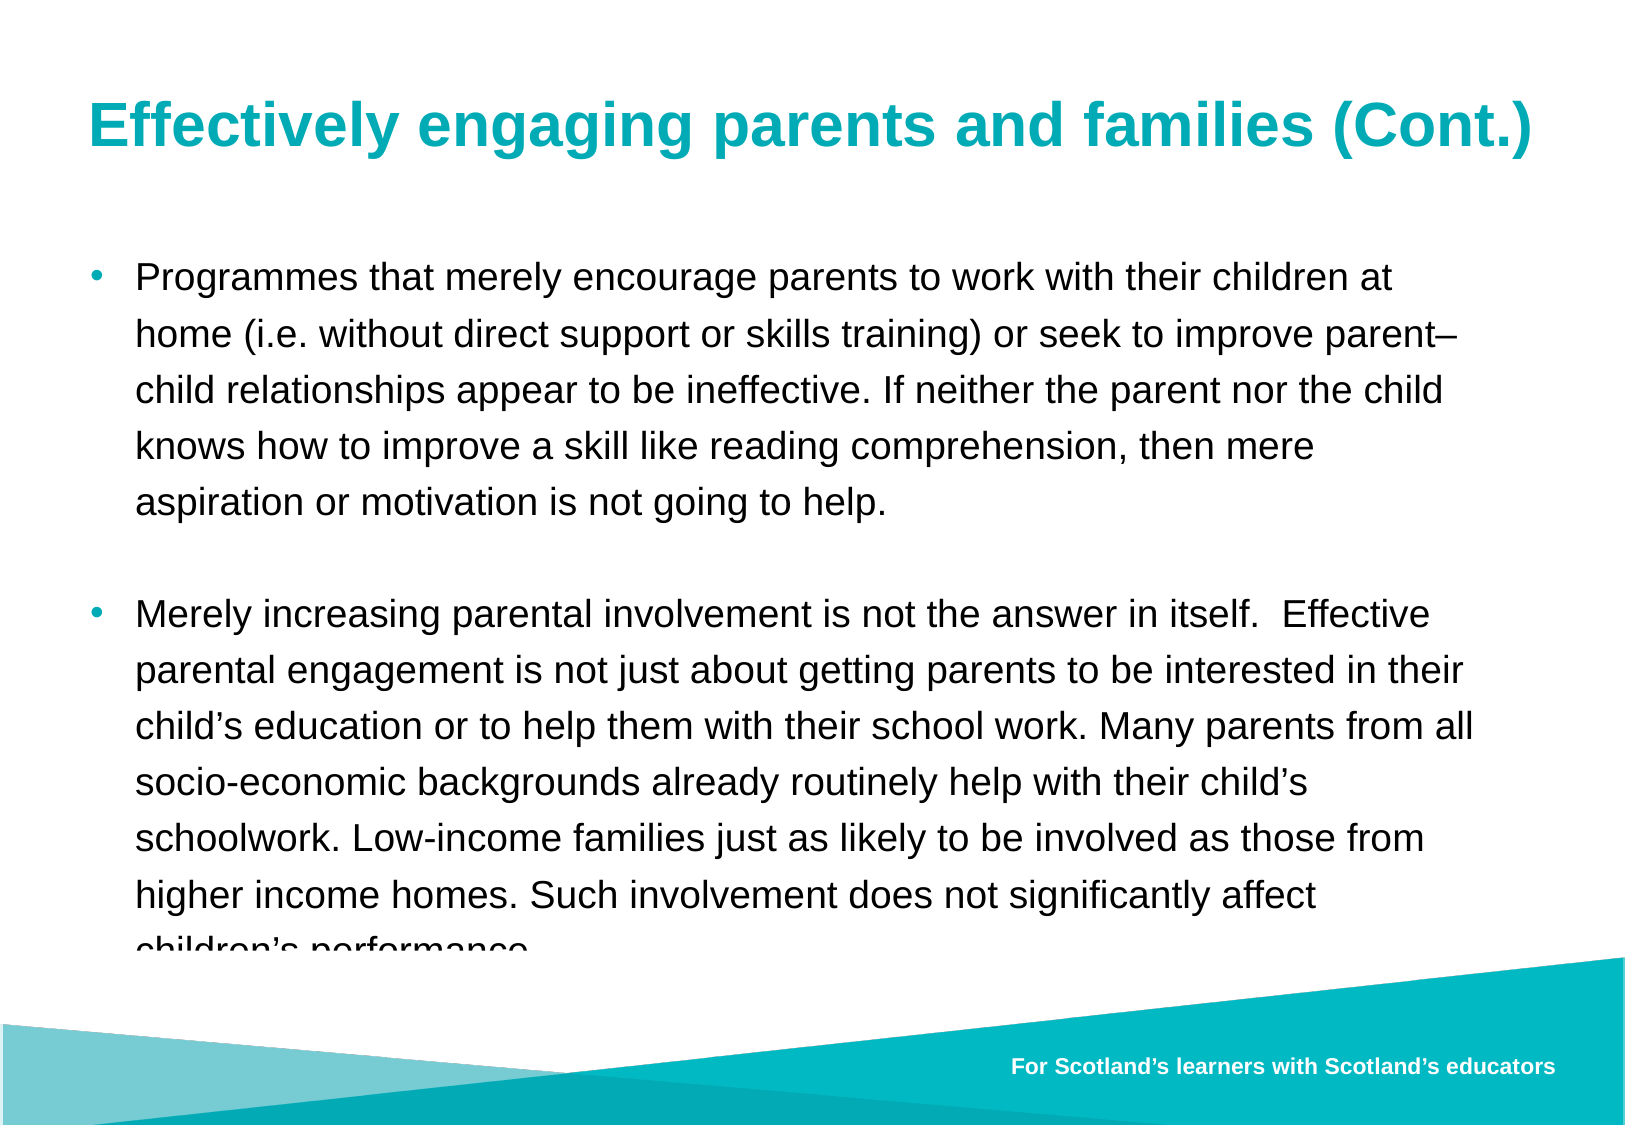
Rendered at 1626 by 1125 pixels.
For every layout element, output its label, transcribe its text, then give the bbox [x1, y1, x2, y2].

picture [0, 956, 1625, 1125]
text_box [0, 950, 1625, 956]
list Programmes that merely encourage parents to work with their children at home (i.e. without direct support or skills training) or seek to improve parent–child relationships appear to be ineffective. If neither the parent nor the child knows how to improve a skill like reading comprehension, then mere aspiration or motivation is not going to help. Merely increasing parental involvement is not the answer in itself. Effective parental engagement is not just about getting parents to be interested in their child’s education or to help them with their school work. Many parents from all socio-economic backgrounds already routinely help with their child’s schoolwork. Low-income families just as likely to be involved as those from higher income homes. Such involvement does not significantly affect children’s performance. (Huat See and Gorard 2014) [73, 235, 1504, 950]
title Effectively engaging parents and families (Cont.) [73, 38, 1578, 213]
